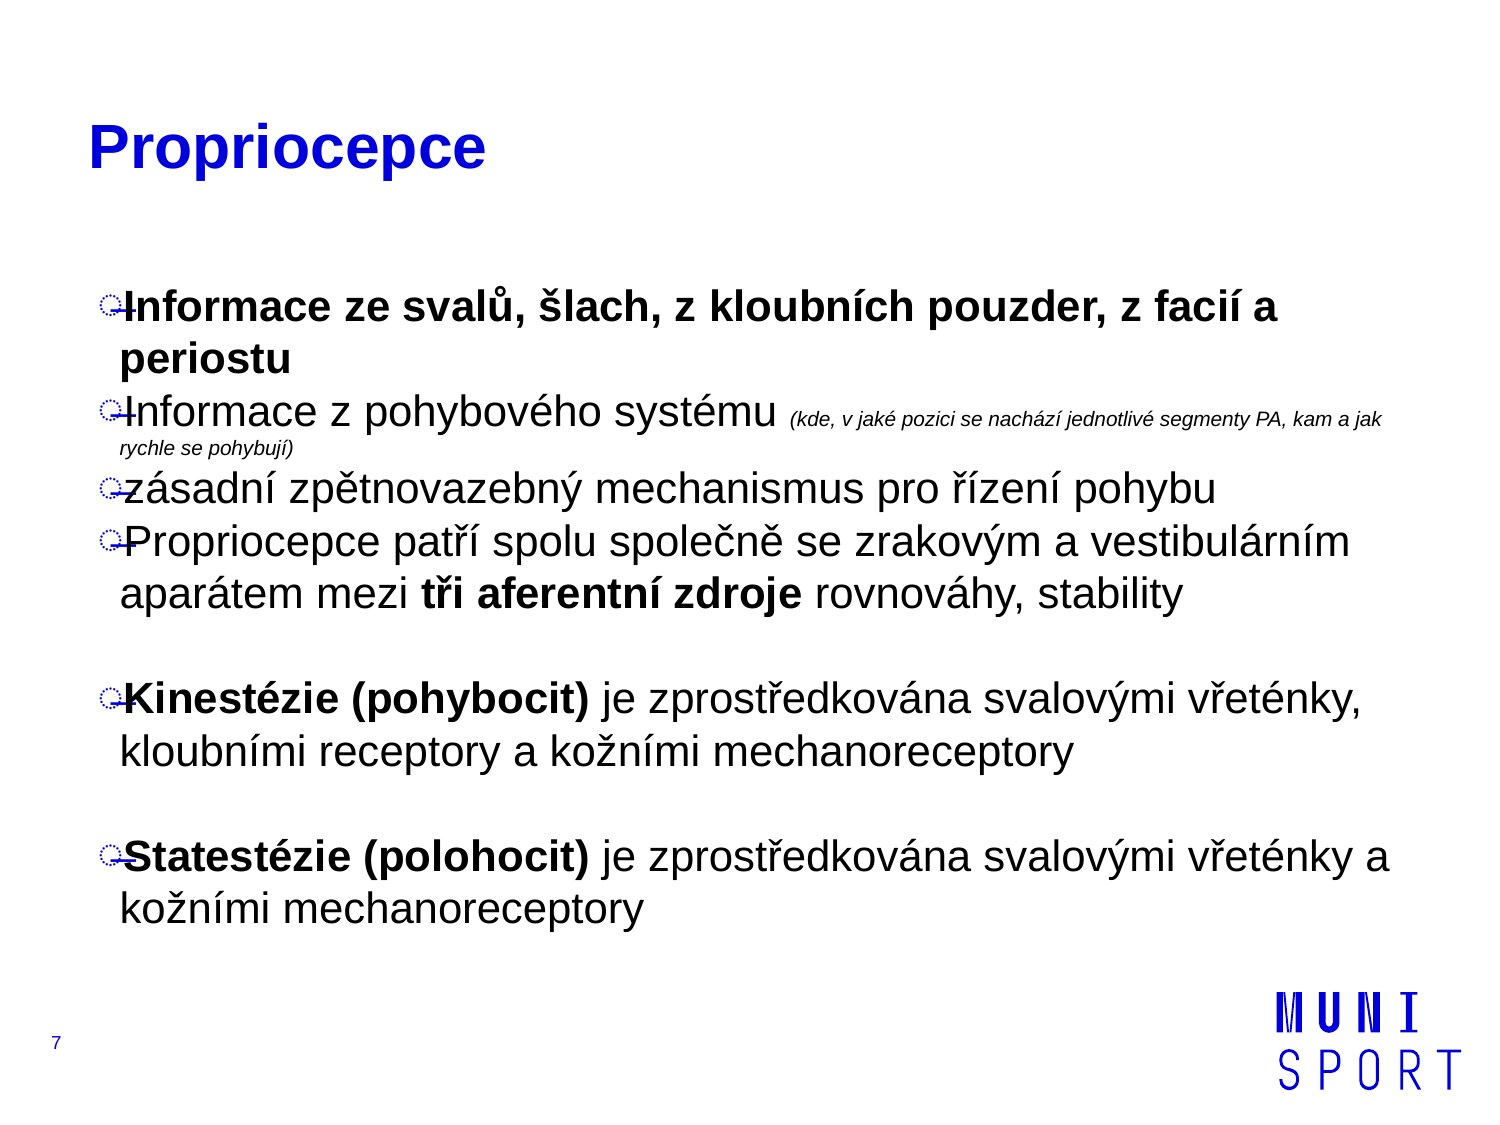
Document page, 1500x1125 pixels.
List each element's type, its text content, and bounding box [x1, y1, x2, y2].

list Informace ze svalů, šlach, z kloubních pouzder, z facií a periostu Informace z pohybového systému (kde, v jaké pozici se nachází jednotlivé segmenty PA, kam a jak rychle se pohybují) zásadní zpětnovazebný mechanismus pro řízení pohybu Propriocepce patří spolu společně se zrakovým a vestibulárním aparátem mezi tři aferentní zdroje rovnováhy, stability Kinestézie (pohybocit) je zprostředkována svalovými vřeténky, kloubními receptory a kožními mechanoreceptory Statestézie (polohocit) je zprostředkována svalovými vřeténky a kožními mechanoreceptory [88, 277, 1412, 957]
slide_number 7 [50, 1021, 82, 1063]
title Propriocepce [88, 118, 1412, 193]
